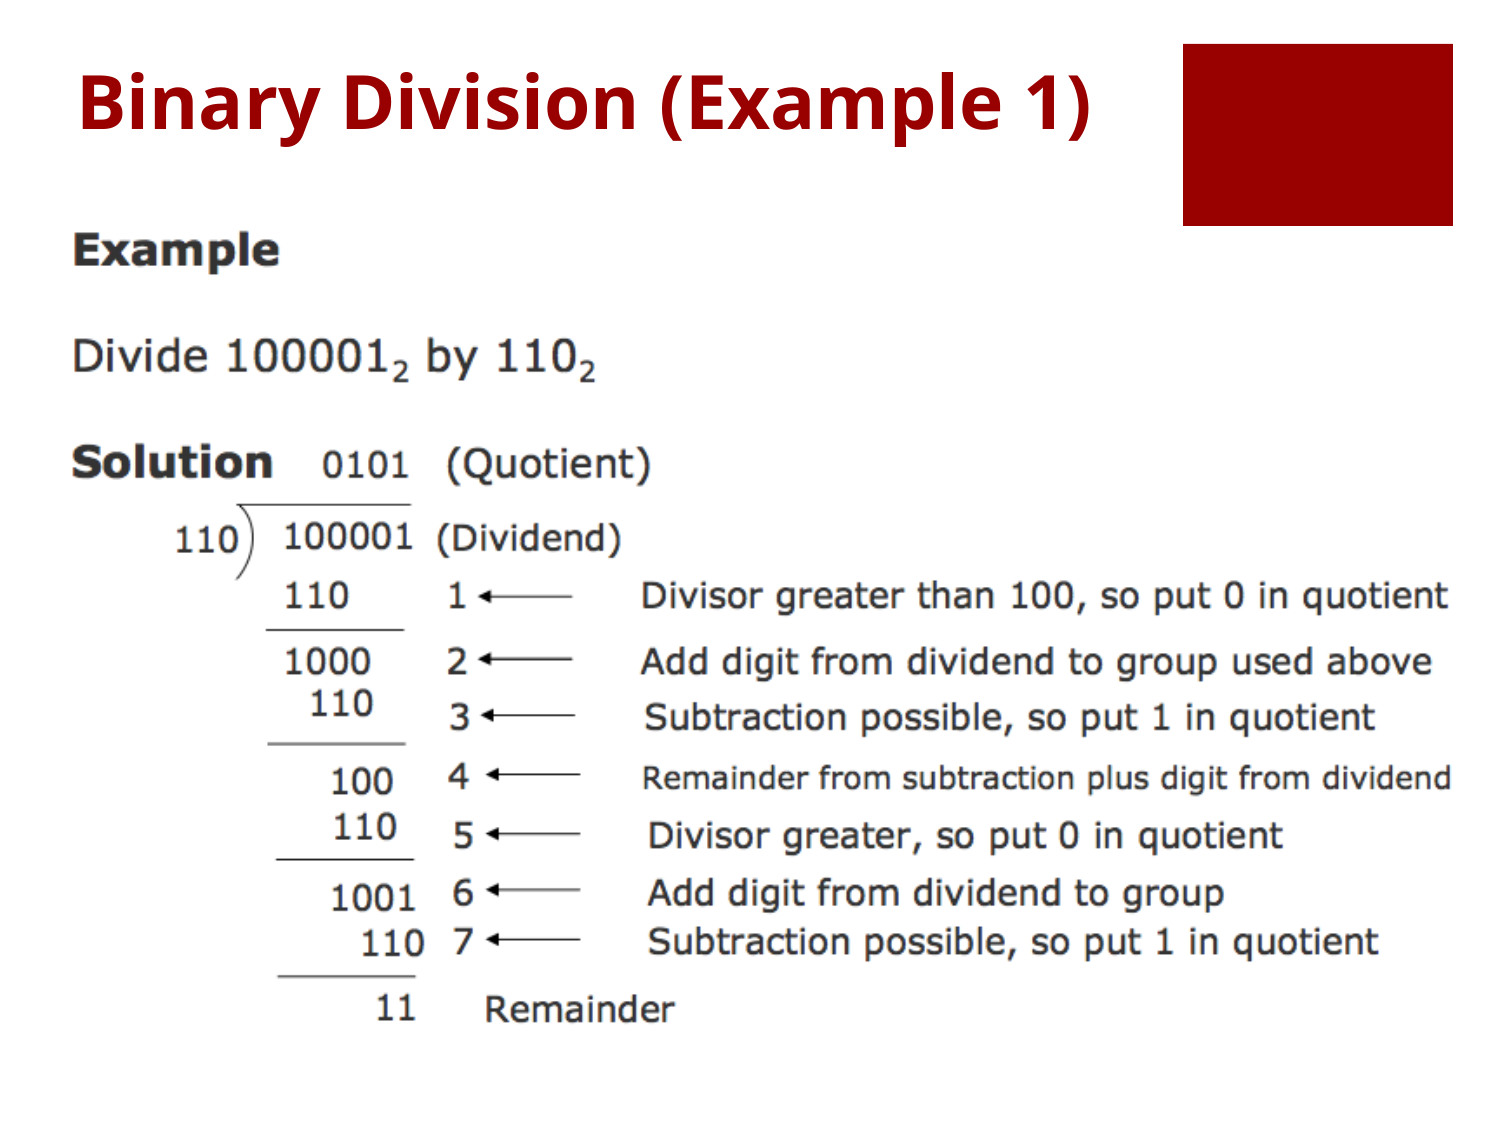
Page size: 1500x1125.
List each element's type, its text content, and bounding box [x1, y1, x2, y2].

picture [68, 226, 1457, 1033]
title Binary Division (Example 1) [61, 52, 1129, 153]
